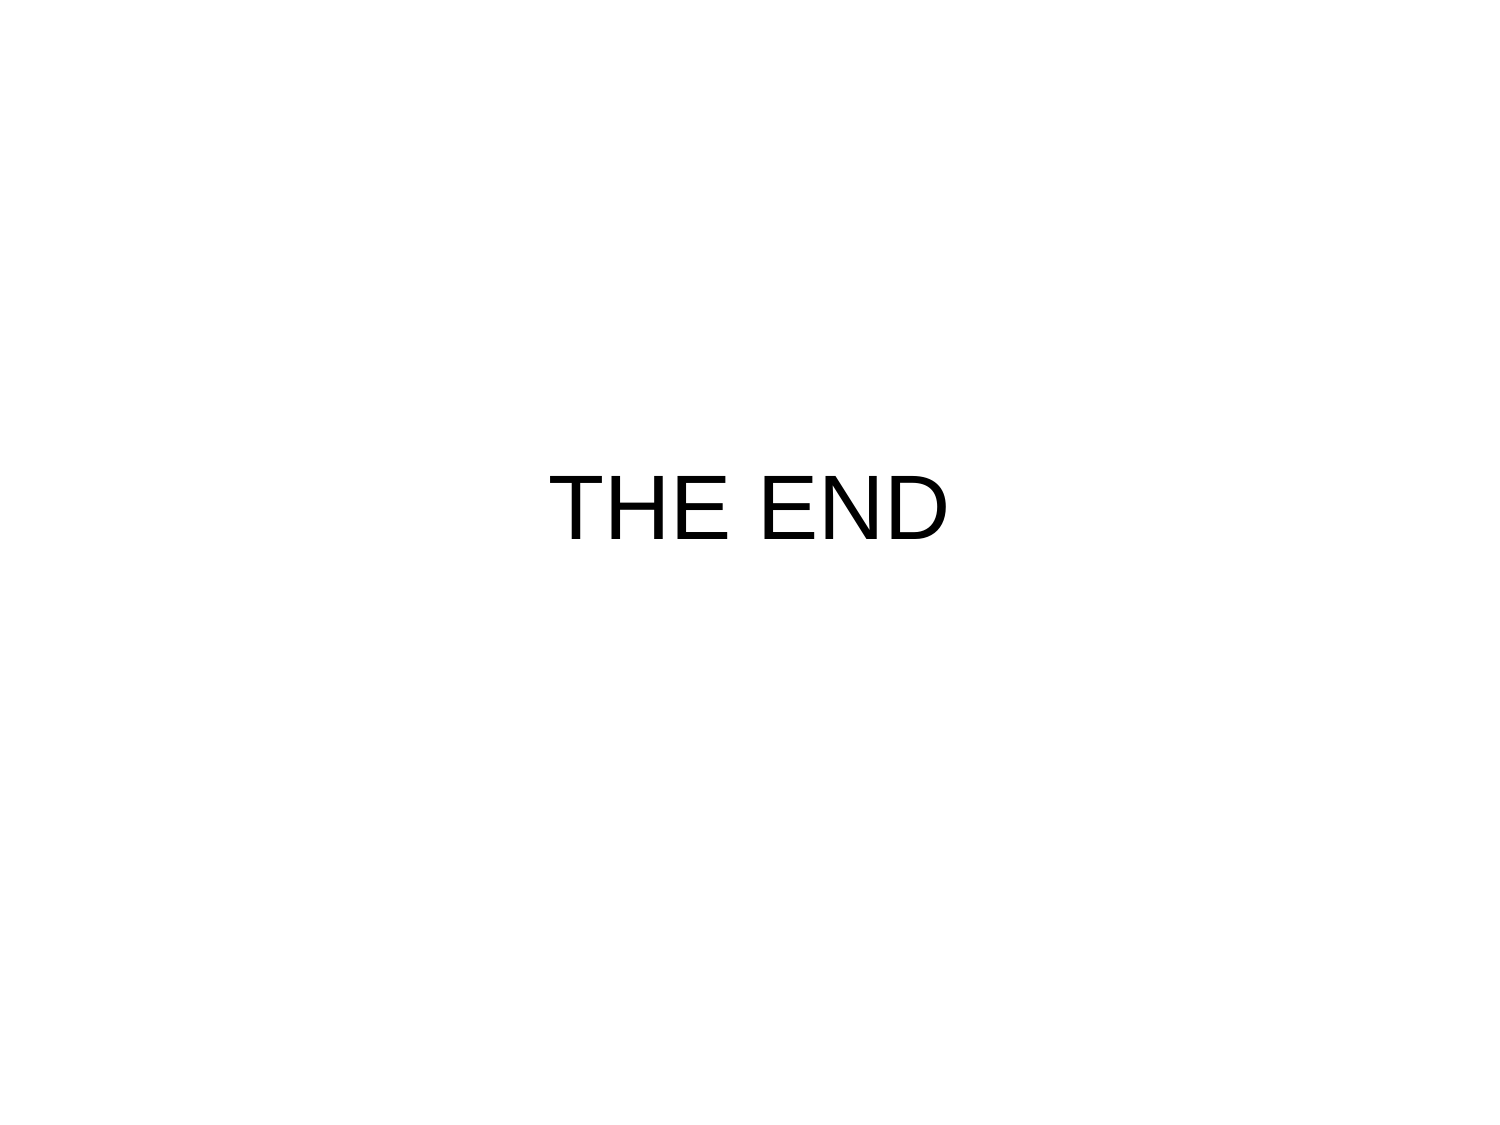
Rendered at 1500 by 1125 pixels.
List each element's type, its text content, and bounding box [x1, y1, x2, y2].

title THE END [112, 409, 1388, 598]
